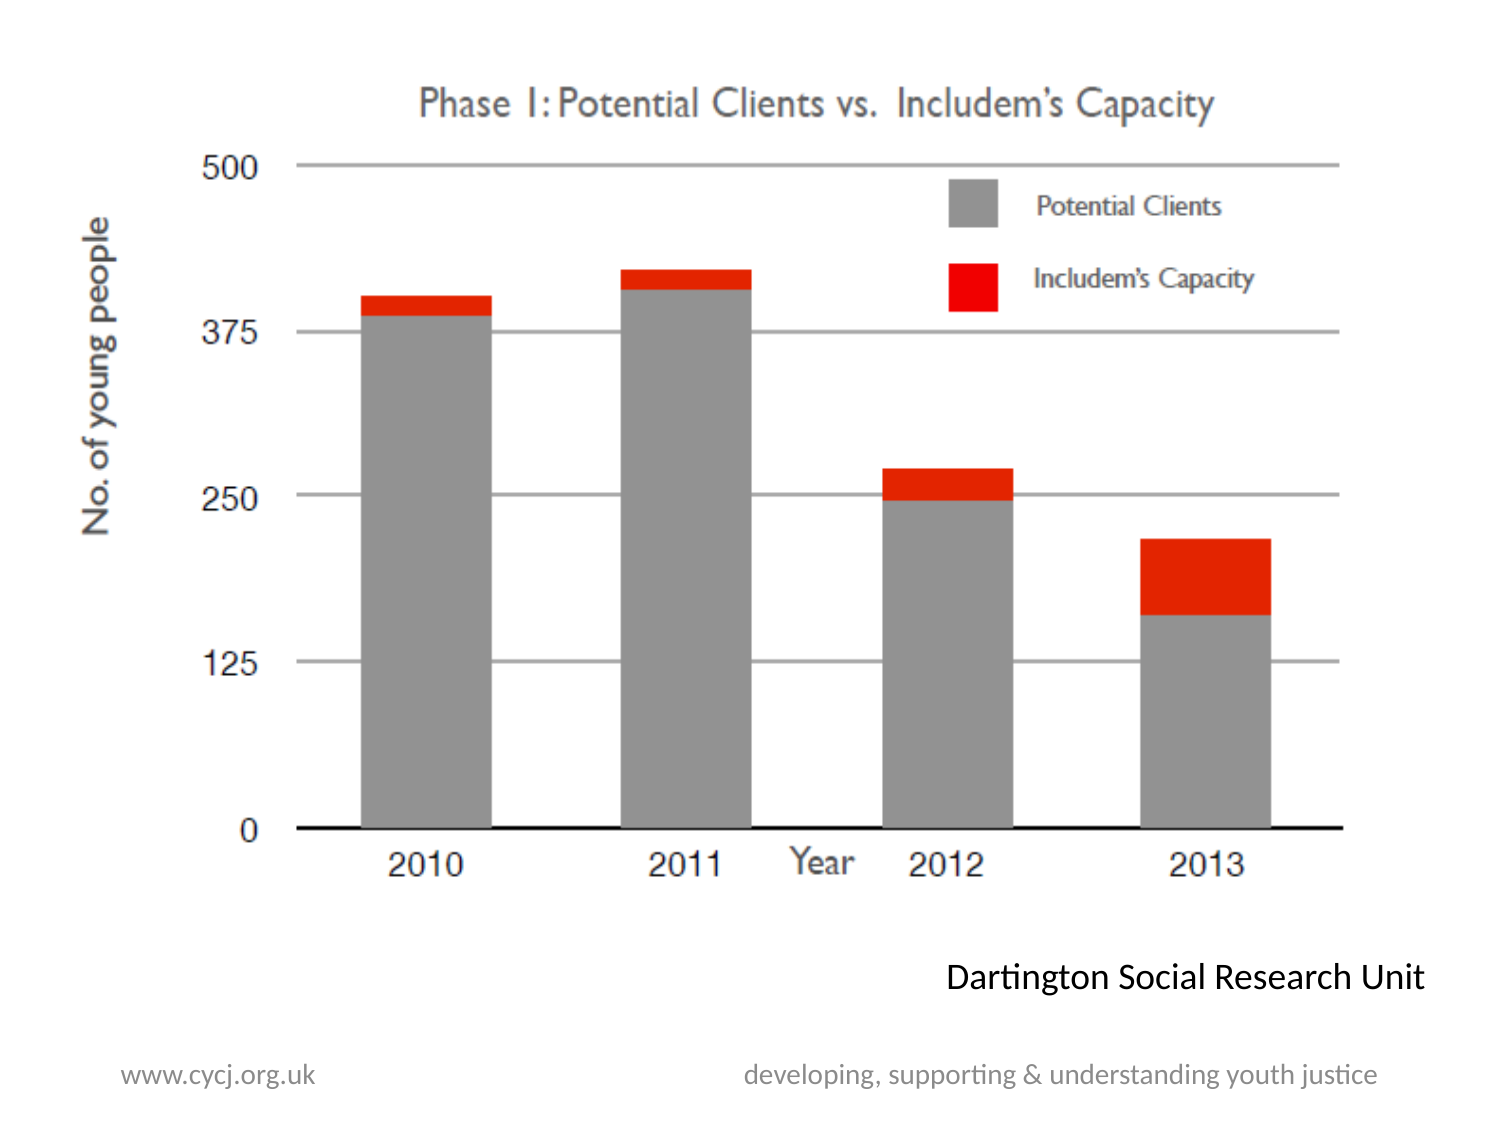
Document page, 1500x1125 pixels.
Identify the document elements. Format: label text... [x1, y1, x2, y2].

text_box Dartington Social Research Unit [931, 944, 1441, 1005]
picture [22, 19, 1465, 929]
footer www.cycj.org.uk developing, supporting & understanding youth justice [103, 1042, 1397, 1103]
